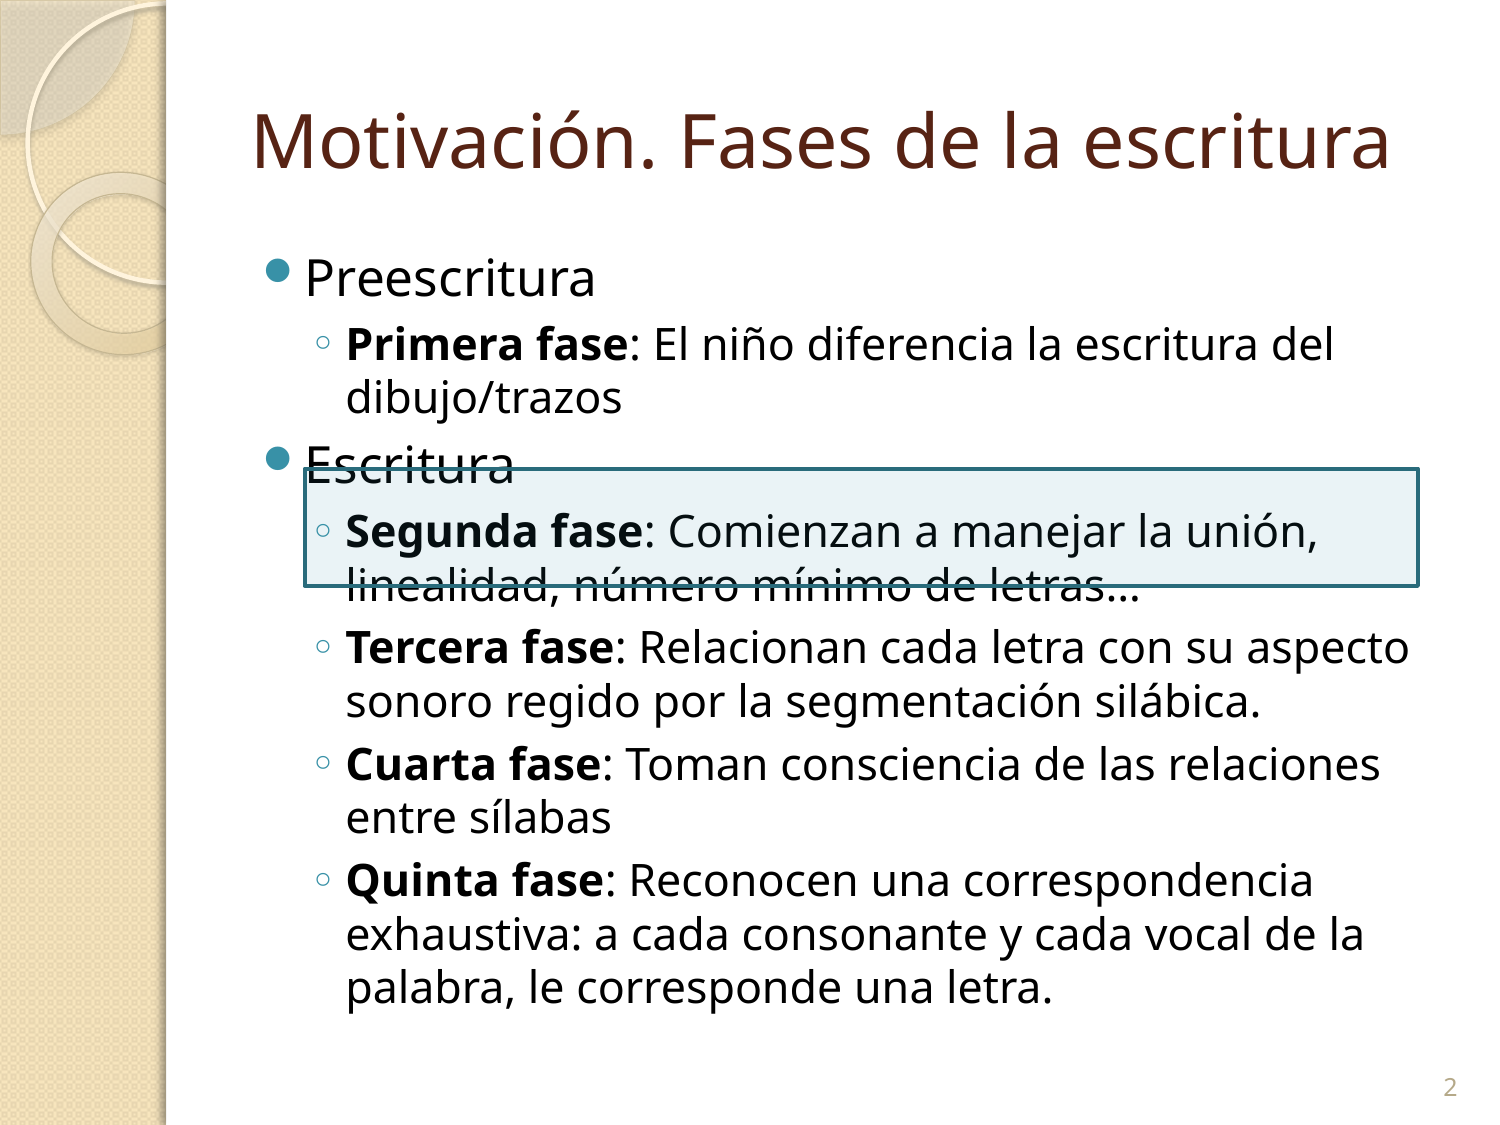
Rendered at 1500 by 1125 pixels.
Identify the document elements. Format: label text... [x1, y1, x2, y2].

title Motivación. Fases de la escritura [235, 45, 1466, 233]
text_box [303, 467, 1420, 588]
list Preescritura Primera fase: El niño diferencia la escritura del dibujo/trazos Escritura Segunda fase: Comienzan a manejar la unión, linealidad, número mínimo de letras… Tercera fase: Relacionan cada letra con su aspecto sonoro regido por la segmentación silábica. Cuarta fase: Toman consciencia de las relaciones entre sílabas Quinta fase: Reconocen una correspondencia exhaustiva: a cada consonante y cada vocal de la palabra, le corresponde una letra. [235, 237, 1466, 1025]
slide_number 2 [1413, 1034, 1488, 1113]
